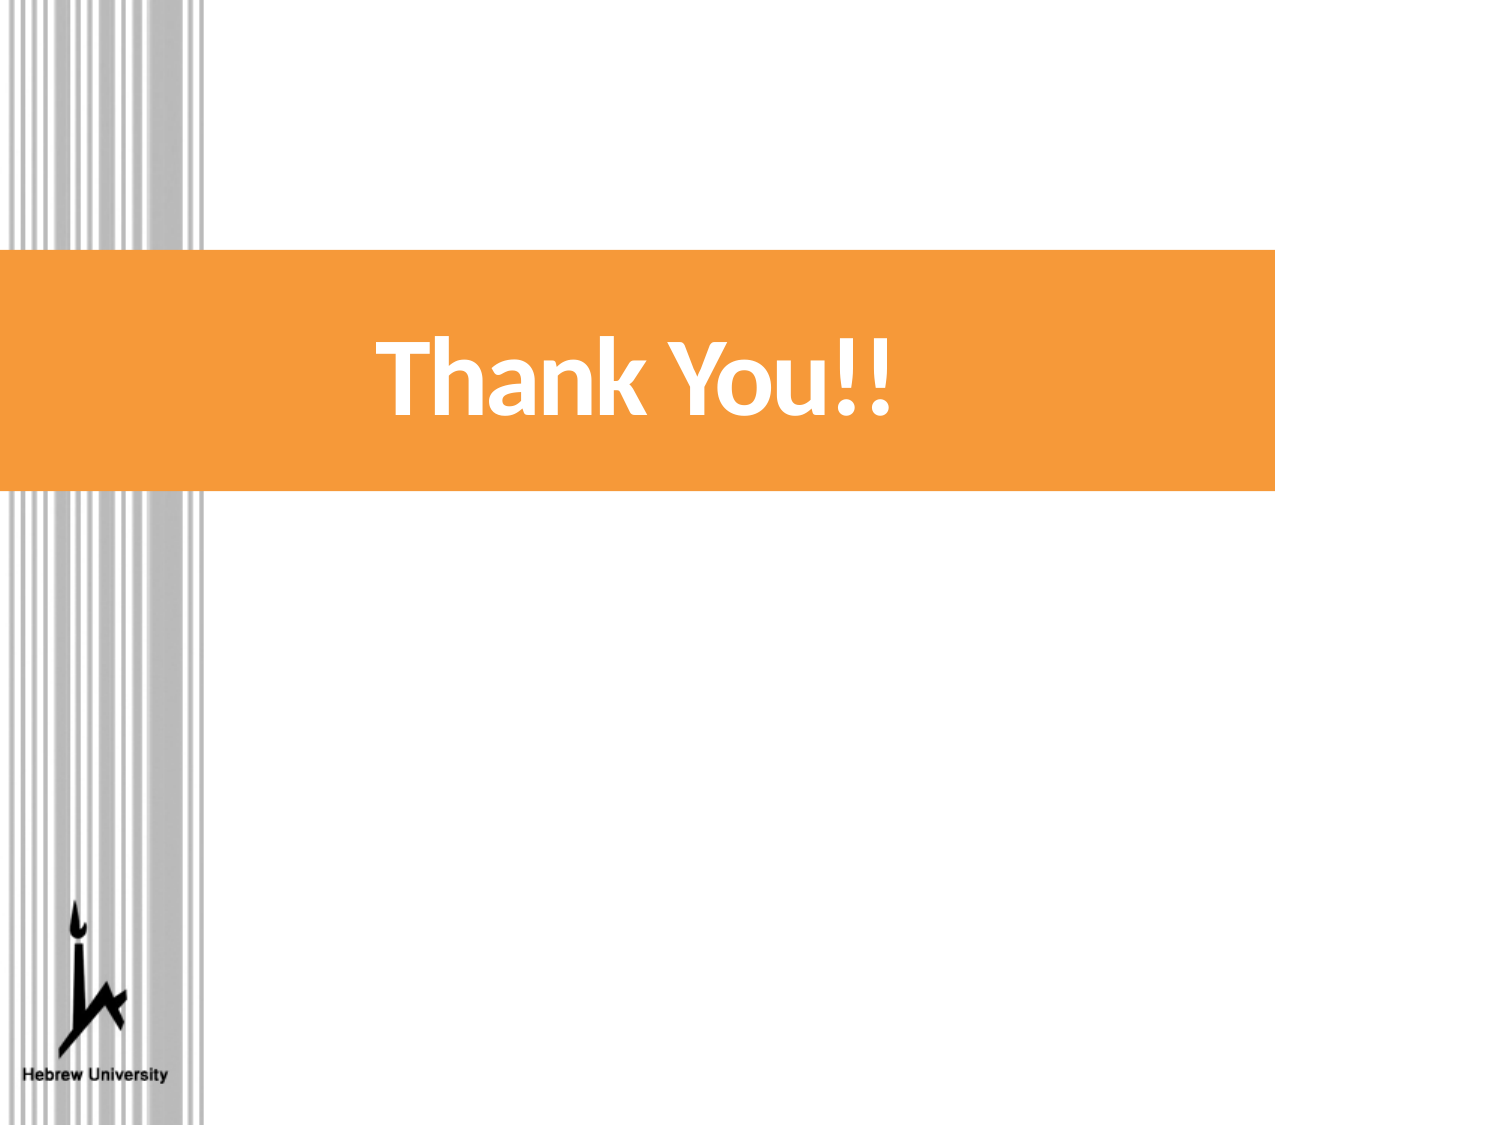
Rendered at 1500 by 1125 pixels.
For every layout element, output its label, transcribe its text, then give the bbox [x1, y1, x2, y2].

title Thank You!! [0, 249, 1276, 492]
picture [0, 0, 1500, 1125]
